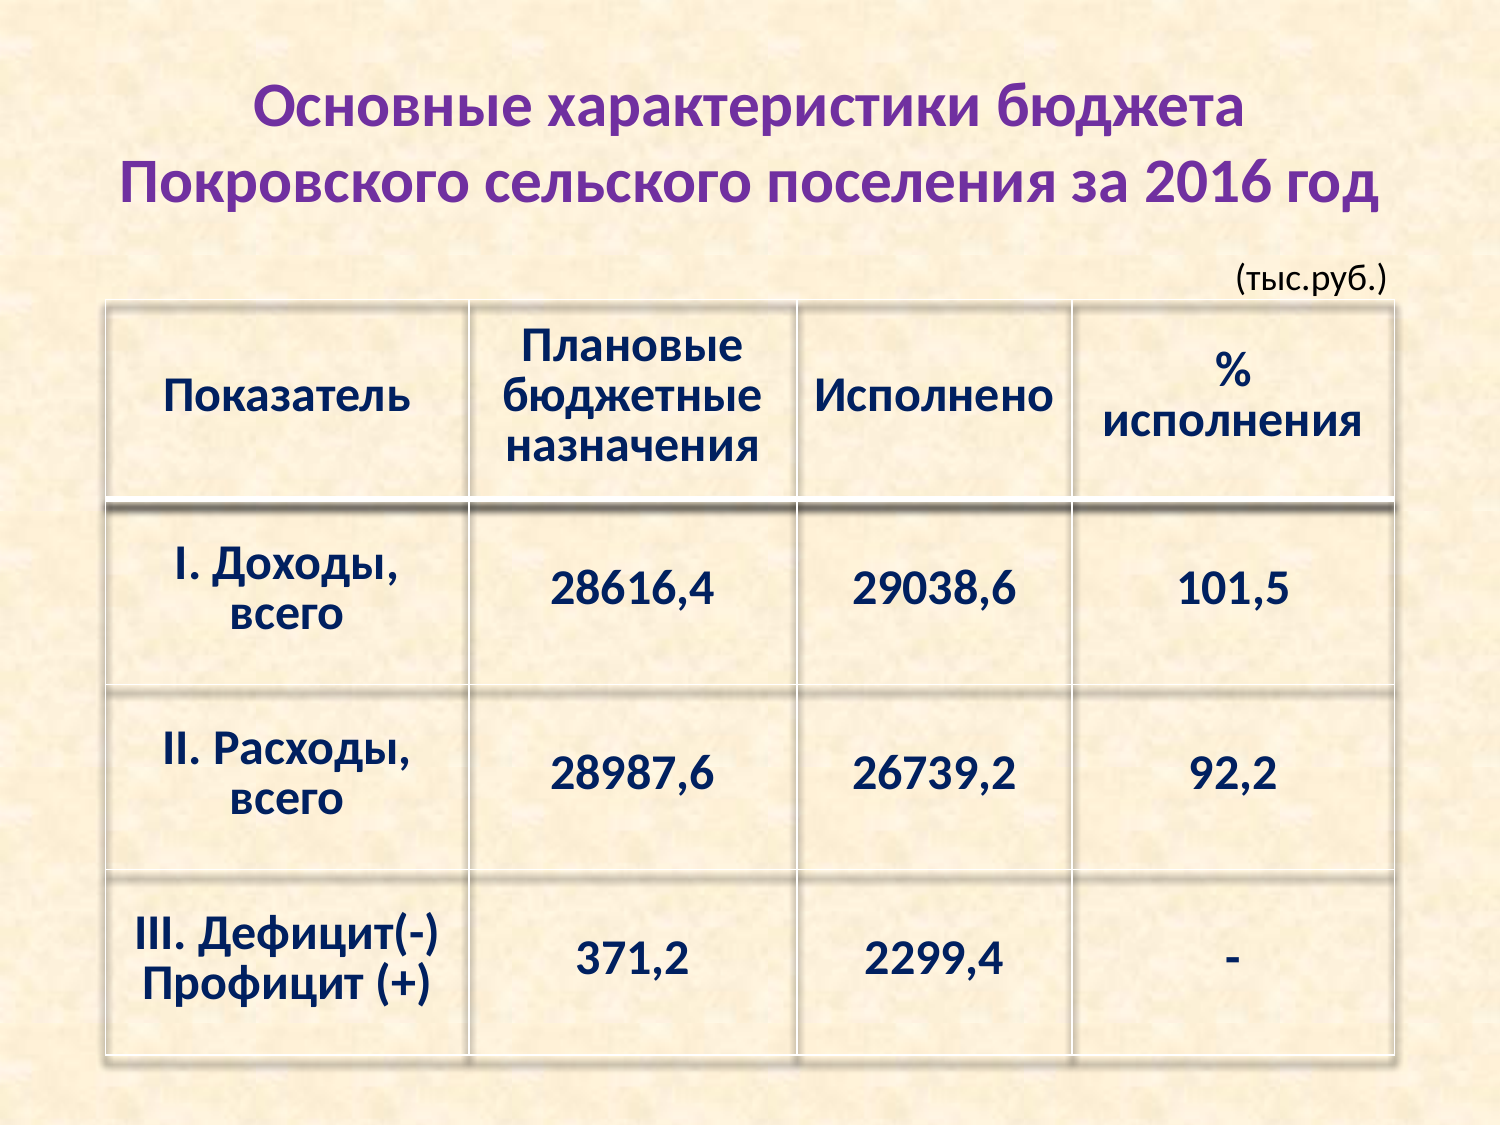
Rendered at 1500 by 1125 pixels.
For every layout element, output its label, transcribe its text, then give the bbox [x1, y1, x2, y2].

table_cell 26739,2 [798, 685, 1071, 869]
table_cell III. Дефицит(-) Профицит (+) [106, 870, 468, 1054]
table_cell 371,2 [470, 870, 796, 1054]
table_header Исполнено [798, 300, 1071, 496]
table_cell 28987,6 [470, 685, 796, 869]
table_cell II. Расходы, всего [106, 685, 468, 869]
table_cell - [1073, 870, 1394, 1054]
table_header Плановые бюджетные назначения [470, 300, 796, 496]
table_header Показатель [106, 300, 468, 496]
table_cell I. Доходы, всего [106, 502, 468, 684]
table_cell 2299,4 [798, 870, 1071, 1054]
table_header % исполнения [1073, 300, 1394, 496]
table_cell 92,2 [1073, 685, 1394, 869]
table_cell 101,5 [1073, 502, 1394, 684]
table_cell 28616,4 [470, 502, 796, 684]
table_cell 29038,6 [798, 502, 1071, 684]
picture [0, 0, 1500, 1125]
title Основные характеристики бюджета Покровского сельского поселения за 2016 год [75, 45, 1425, 233]
text_box (тыс.руб.) [1219, 246, 1403, 306]
